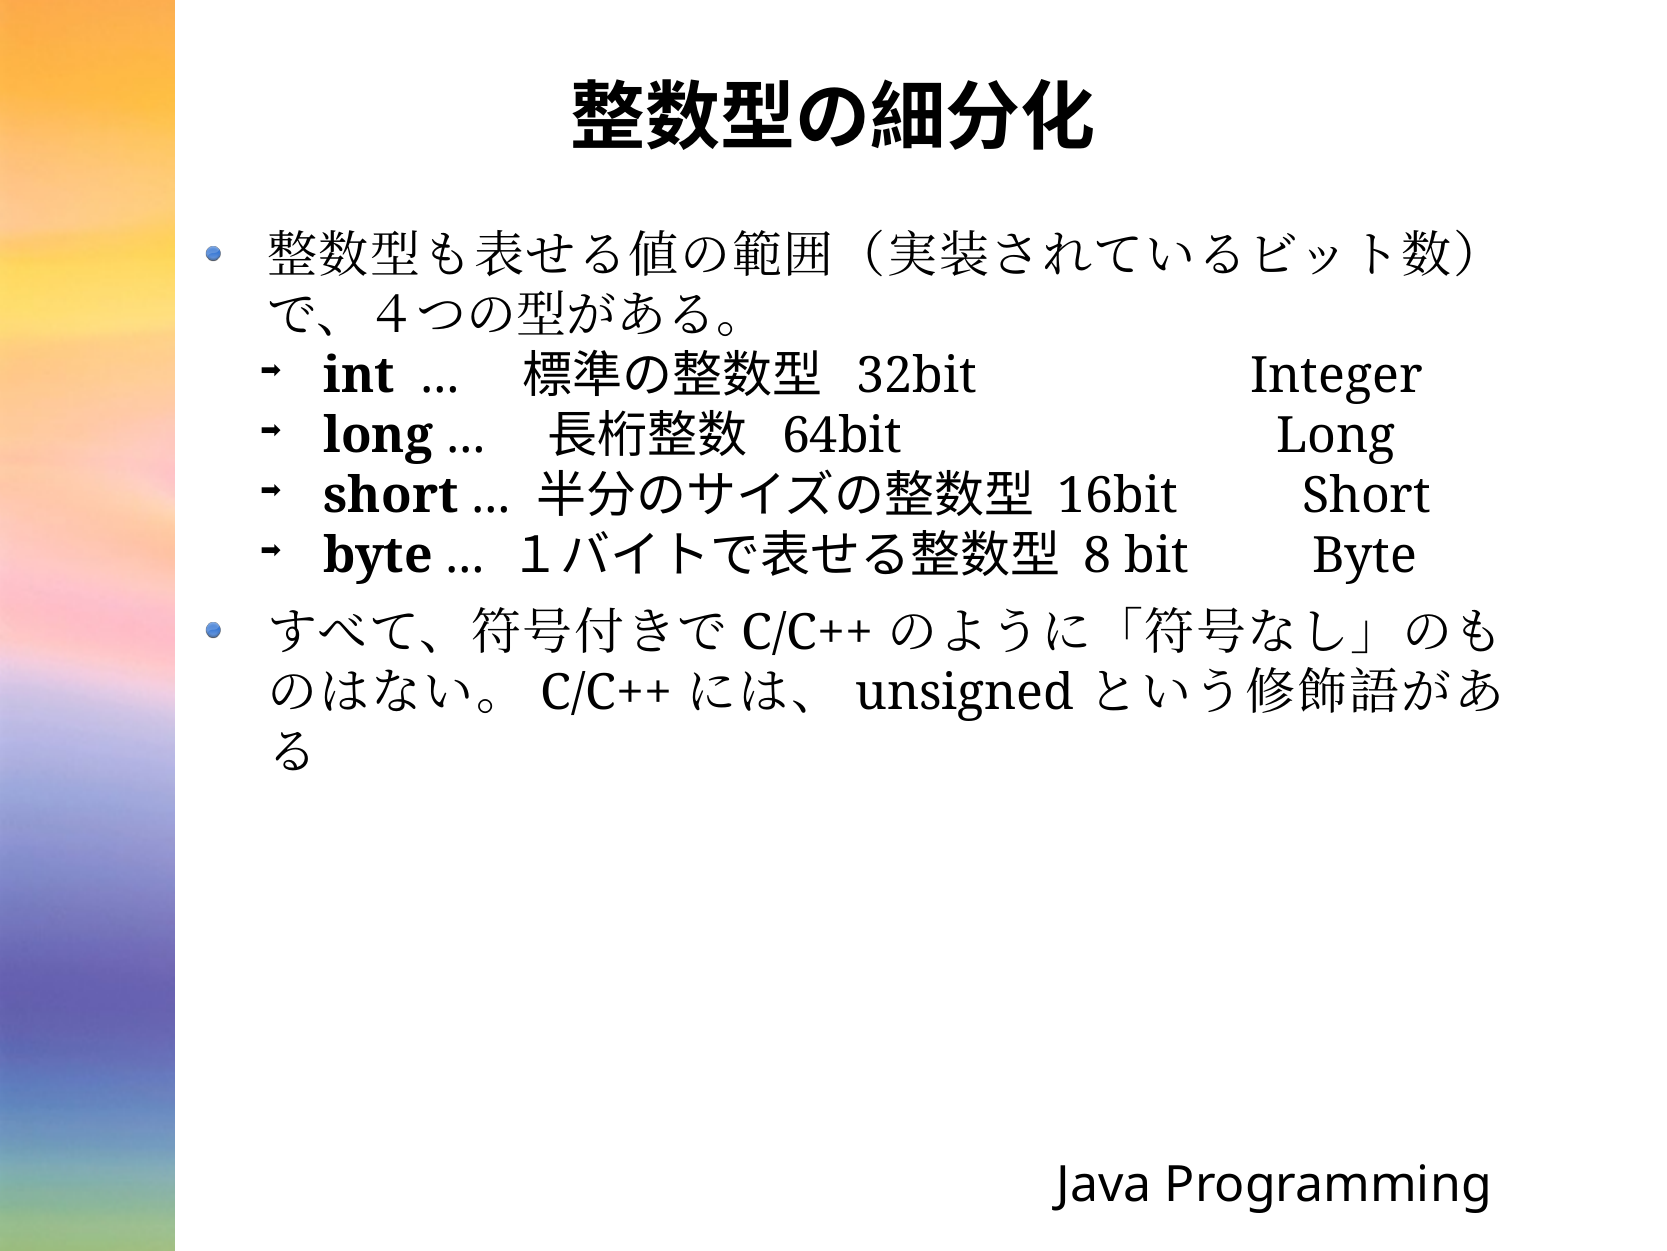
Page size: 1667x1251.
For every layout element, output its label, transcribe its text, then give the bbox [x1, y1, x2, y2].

title 整数型の細分化 [161, 32, 1505, 195]
picture [204, 620, 222, 639]
picture [0, 0, 175, 1251]
picture [204, 244, 222, 262]
list 整数型も表せる値の範囲（実装されているビット数）で、４つの型がある。 int … 標準の整数型 32bit Integer long … 長桁整数 64bit Long short … 半分のサイズの整数型 16bit Short byte … １バイトで表せる整数型 8 bit Byte すべて、符号付きでC/C++のように「符号なし」のものはない。C/C++には、unsignedという修飾語がある [161, 222, 1505, 1157]
